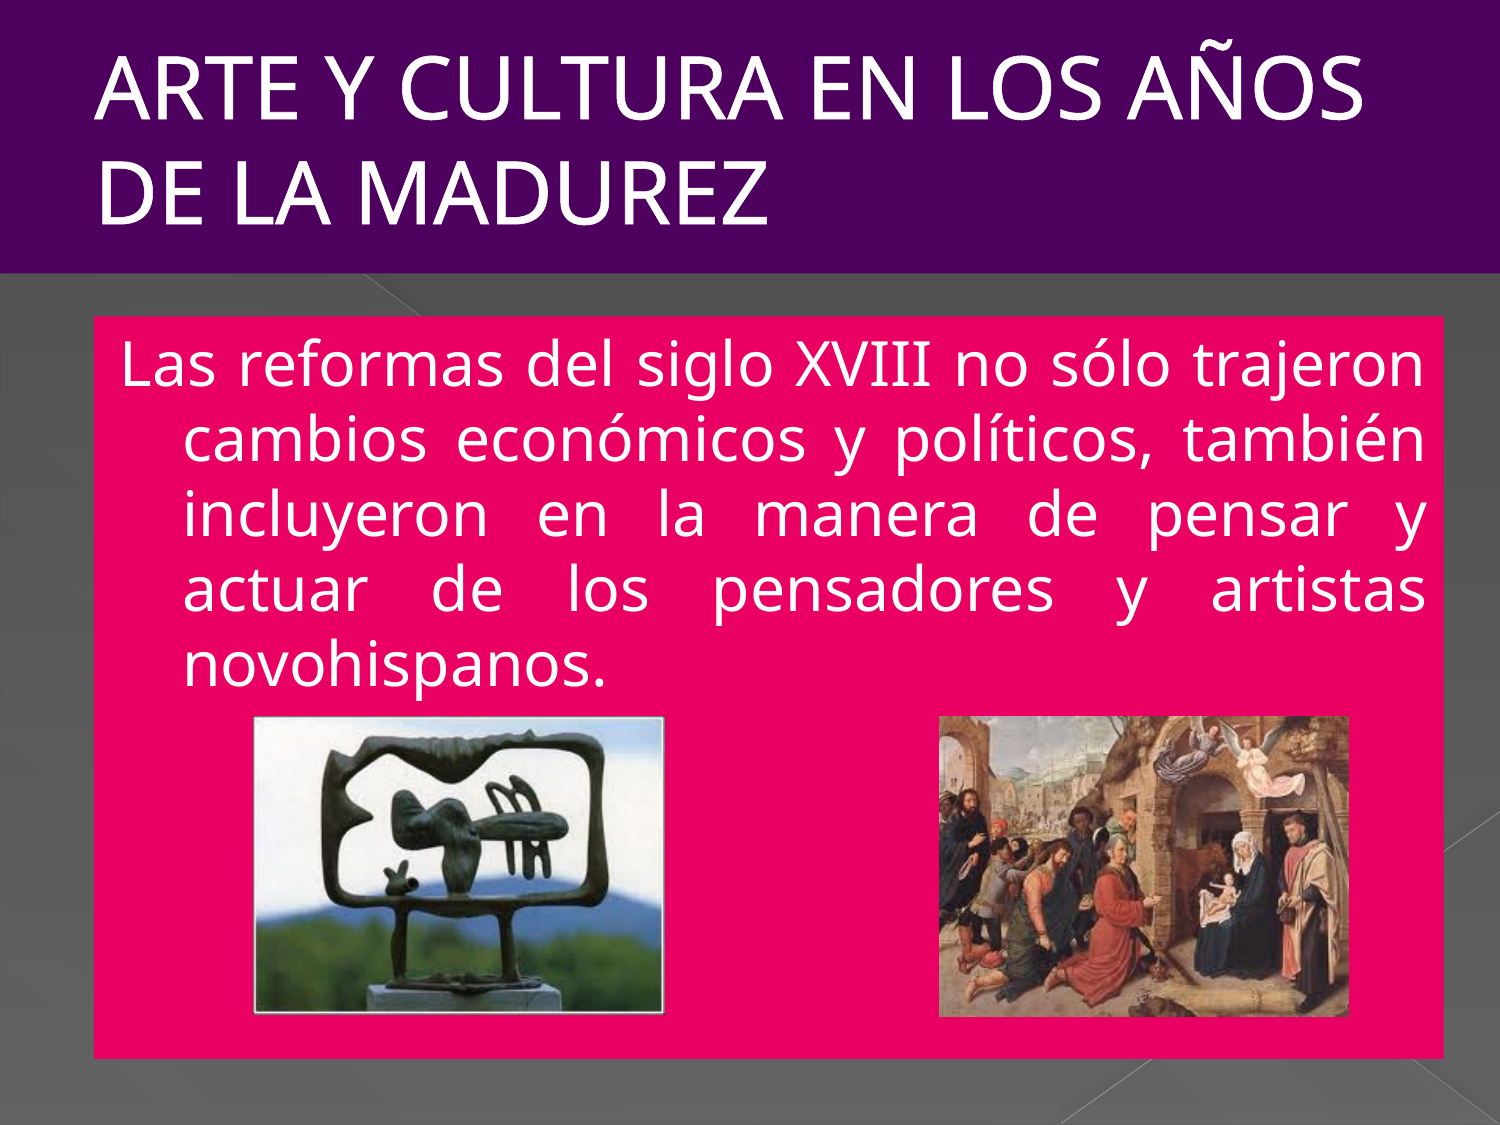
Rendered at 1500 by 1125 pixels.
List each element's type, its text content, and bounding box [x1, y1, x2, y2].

picture [253, 715, 666, 1015]
picture [938, 715, 1349, 1017]
title ARTE Y CULTURA EN LOS AÑOS DE LA MADUREZ [686, 0, 1500, 274]
text_box [0, 0, 686, 741]
list Las reformas del siglo XVIII no sólo trajeron cambios económicos y políticos, también incluyeron en la manera de pensar y actuar de los pensadores y artistas novohispanos. [93, 316, 1444, 1060]
